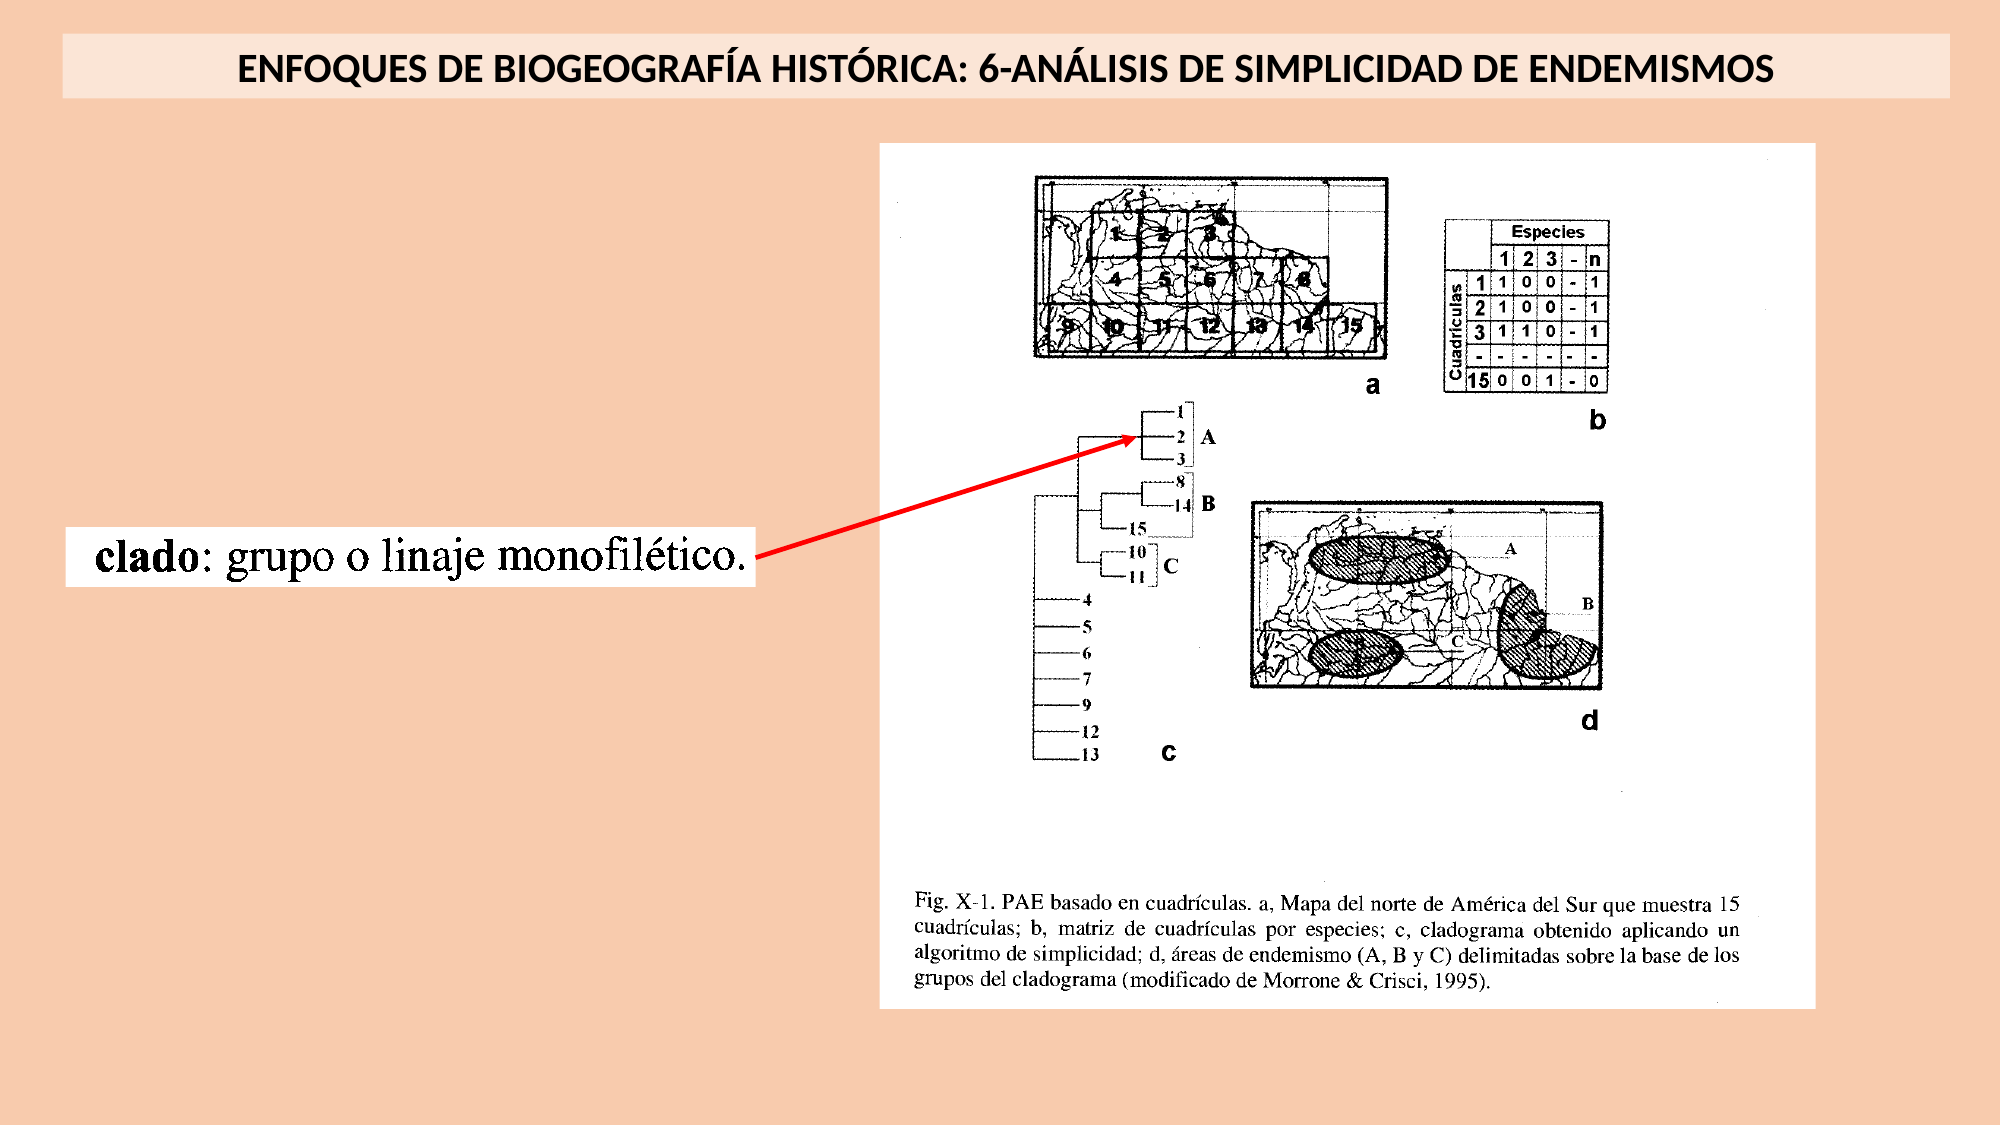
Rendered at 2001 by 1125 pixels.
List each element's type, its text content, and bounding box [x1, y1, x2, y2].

picture [65, 527, 756, 587]
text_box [755, 436, 1137, 558]
picture [879, 143, 1816, 1009]
text_box ENFOQUES DE BIOGEOGRAFÍA HISTÓRICA: 6-ANÁLISIS DE SIMPLICIDAD DE ENDEMISMOS [62, 33, 1950, 99]
